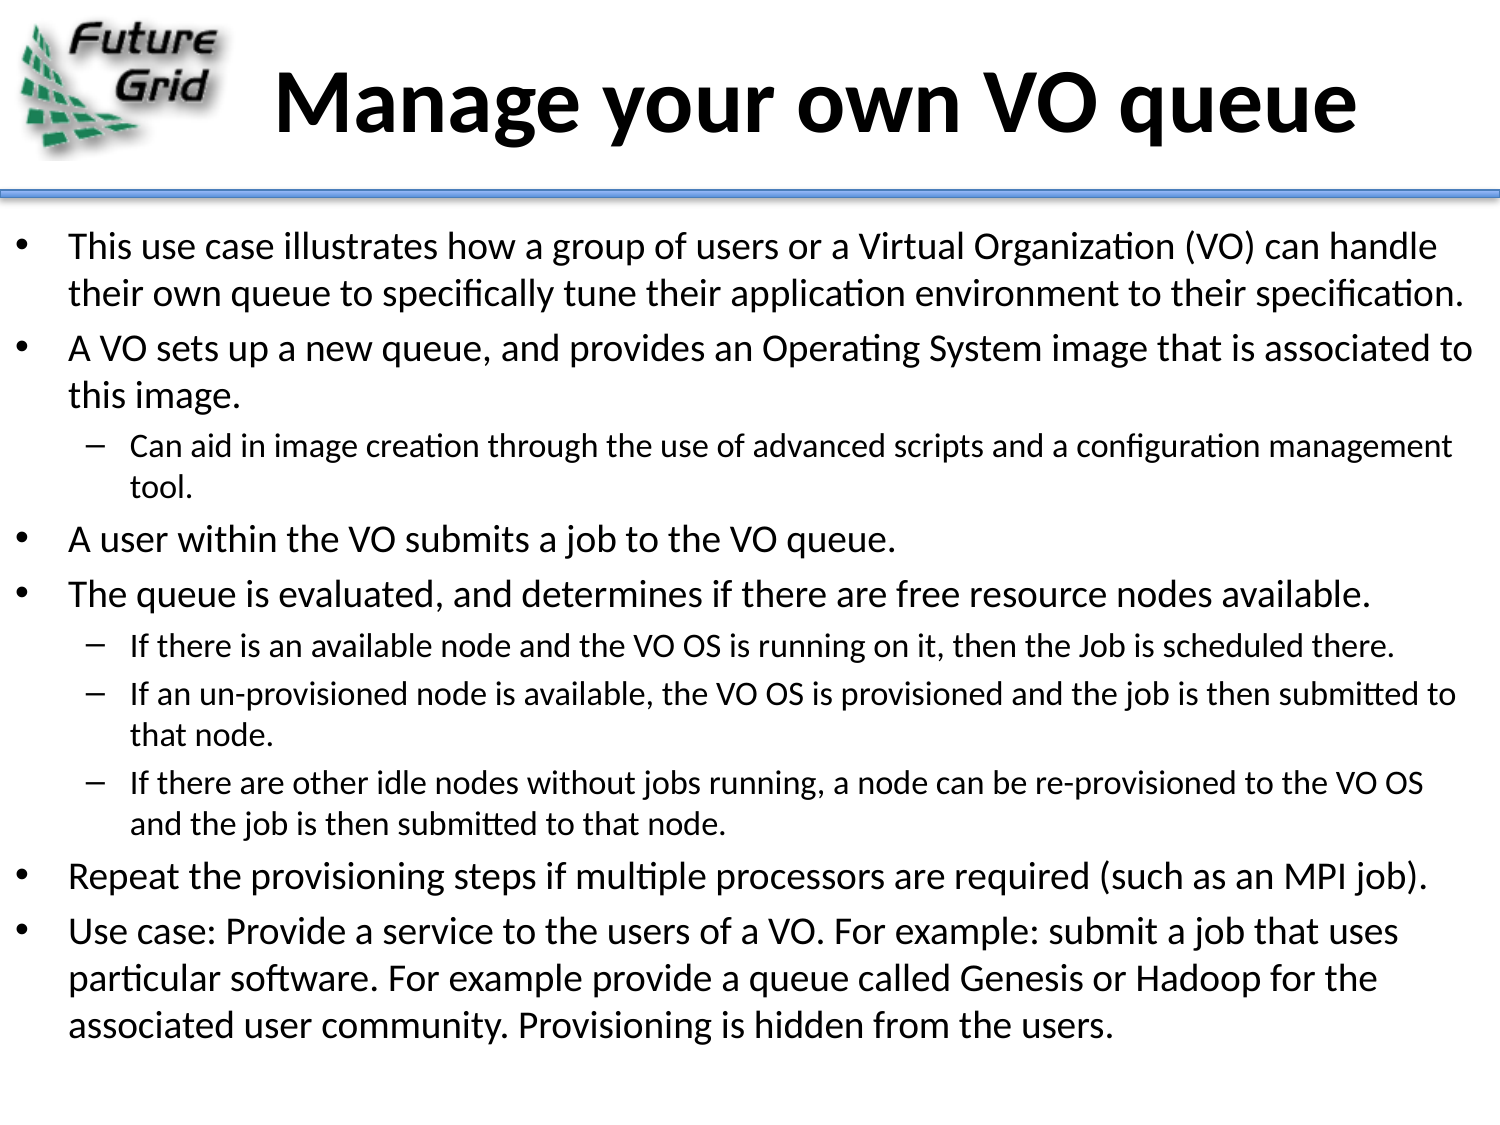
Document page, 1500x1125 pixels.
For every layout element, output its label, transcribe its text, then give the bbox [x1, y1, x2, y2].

picture [0, 0, 237, 161]
title Manage your own VO queue [208, 2, 1425, 190]
list This use case illustrates how a group of users or a Virtual Organization (VO) can handle their own queue to specifically tune their application environment to their specification. A VO sets up a new queue, and provides an Operating System image that is associated to this image. Can aid in image creation through the use of advanced scripts and a configuration management tool. A user within the VO submits a job to the VO queue. The queue is evaluated, and determines if there are free resource nodes available. If there is an available node and the VO OS is running on it, then the Job is scheduled there. If an un-provisioned node is available, the VO OS is provisioned and the job is then submitted to that node. If there are other idle nodes without jobs running, a node can be re-provisioned to the VO OS and the job is then submitted to that node. Repeat the provisioning steps if multiple processors are required (such as an MPI job). Use case: Provide a service to the users of a VO. For example: submit a job that uses particular software. For example provide a queue called Genesis or Hadoop for the associated user community. Provisioning is hidden from the users. [0, 212, 1500, 1125]
